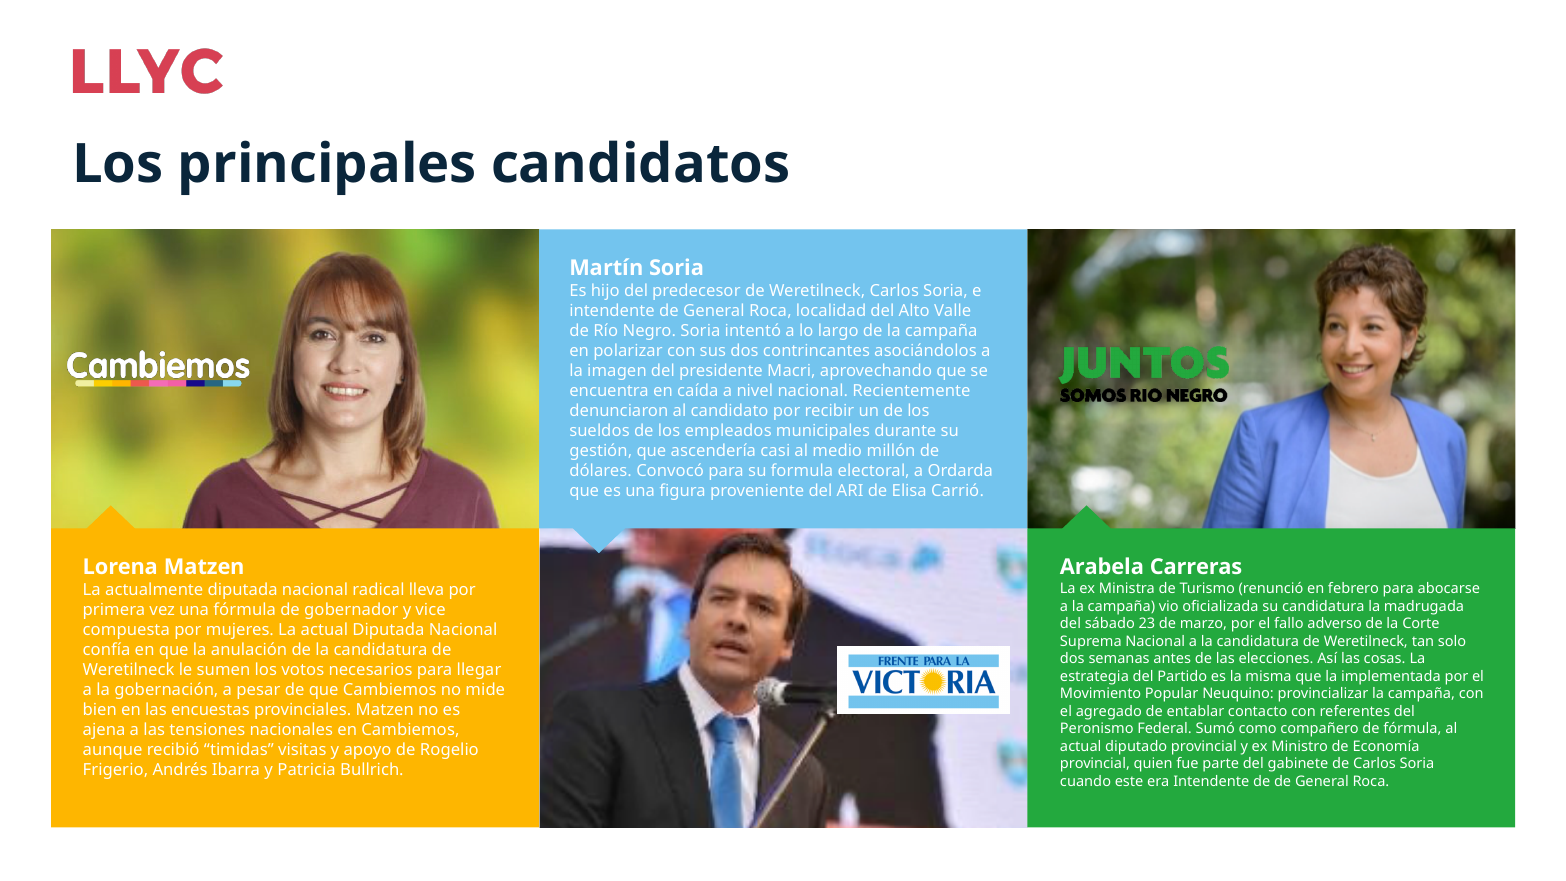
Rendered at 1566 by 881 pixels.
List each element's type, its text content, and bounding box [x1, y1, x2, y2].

picture [540, 554, 1027, 828]
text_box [64, 347, 252, 389]
picture [50, 229, 539, 529]
picture [1028, 229, 1516, 505]
text_box Los principales candidatos [57, 128, 1473, 208]
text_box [1027, 505, 1516, 828]
picture [50, 26, 245, 111]
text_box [539, 229, 1028, 554]
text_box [51, 505, 540, 828]
